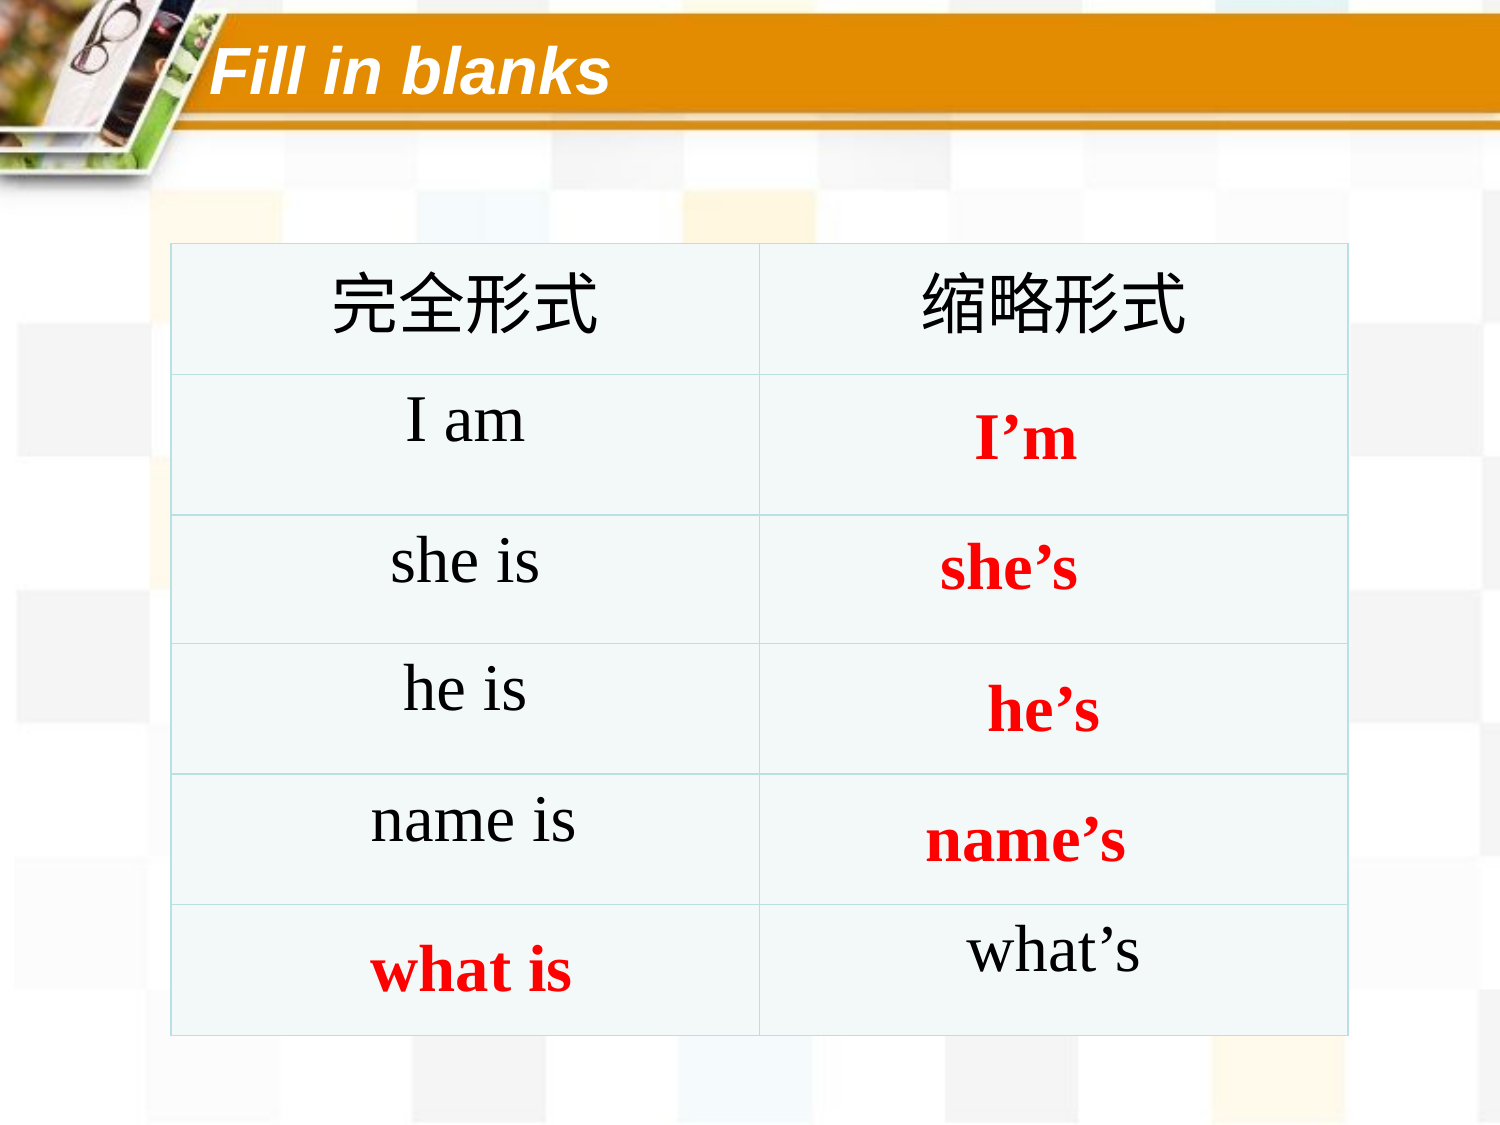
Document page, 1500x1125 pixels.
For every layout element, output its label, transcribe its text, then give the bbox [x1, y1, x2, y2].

table_cell [760, 775, 1347, 904]
text_box she’s [925, 515, 1094, 610]
table_cell [760, 516, 1347, 643]
text_box name’s [910, 786, 1142, 882]
picture [0, 0, 1500, 1125]
table_cell [760, 375, 1347, 514]
table_cell [172, 905, 759, 1035]
text_box I’m [959, 385, 1093, 480]
text_box what is [355, 916, 588, 1012]
table_cell she is [172, 516, 759, 643]
table_cell [760, 644, 1347, 773]
table_cell he is [172, 644, 759, 773]
text_box Fill in blanks [194, 32, 727, 104]
table_cell I am [172, 375, 759, 514]
table_cell name is [172, 775, 759, 904]
table_cell what’s [760, 905, 1347, 1035]
text_box he’s [972, 656, 1115, 752]
table_header 缩略形式 [760, 244, 1347, 374]
table_header 完全形式 [172, 244, 759, 374]
